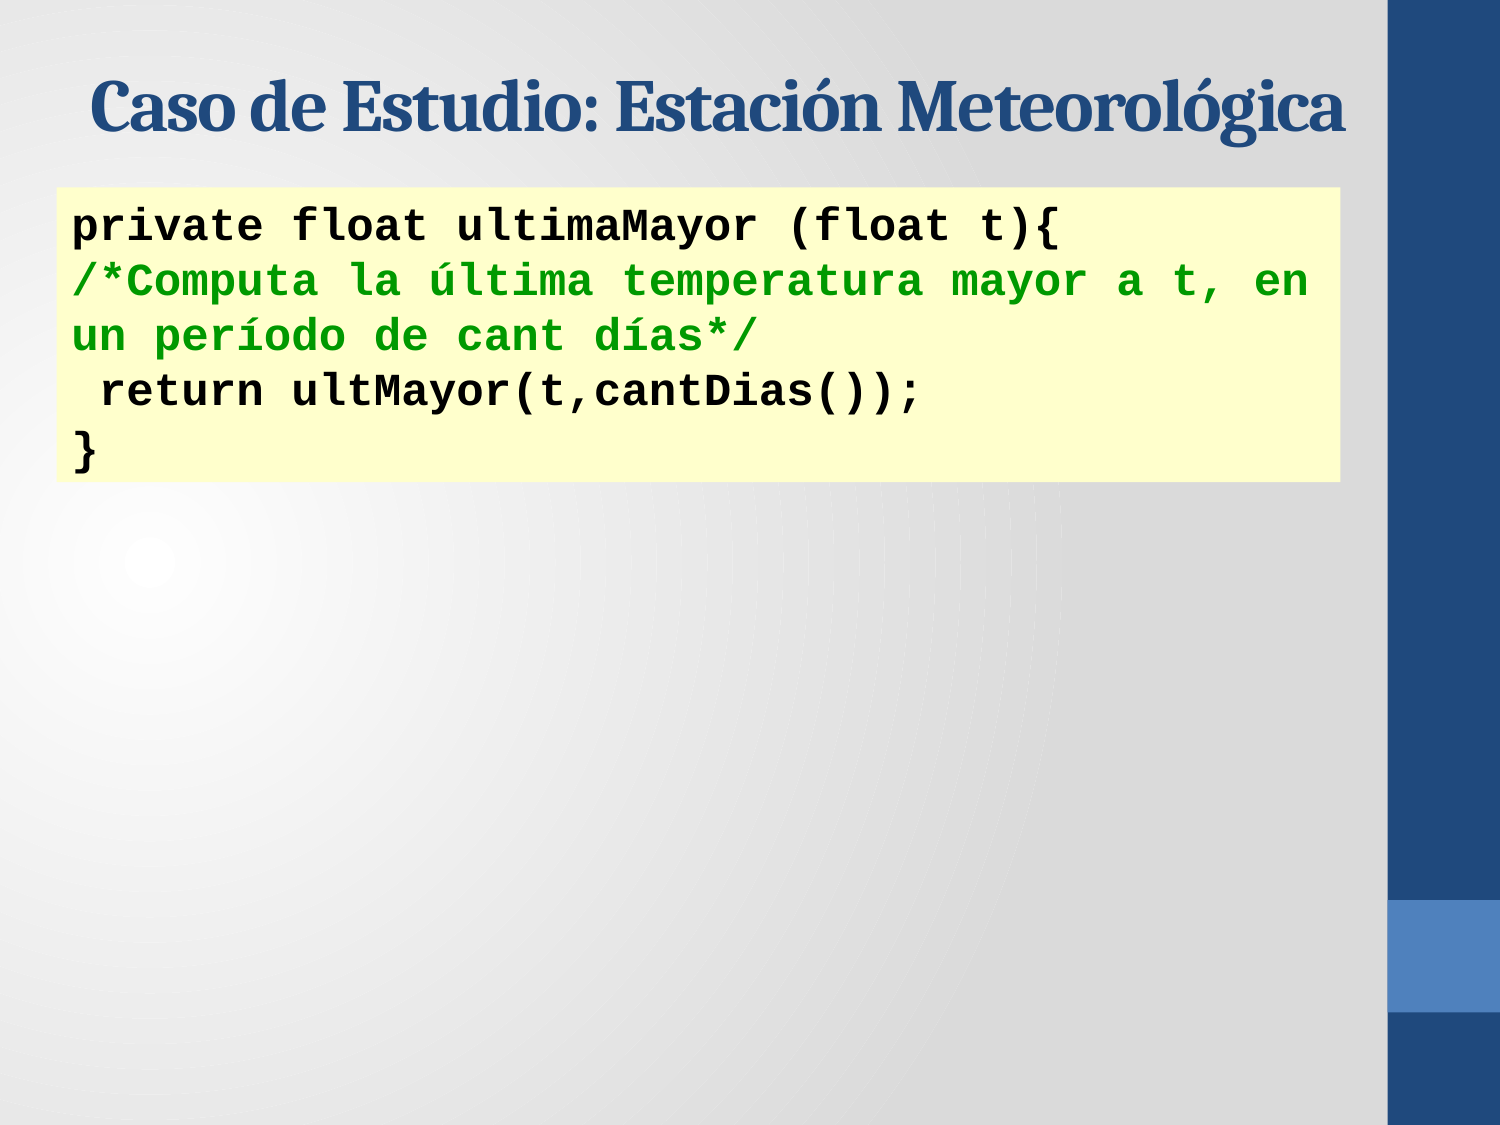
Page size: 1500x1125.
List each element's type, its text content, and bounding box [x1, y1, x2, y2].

text_box private float ultimaMayor (float t){ /*Computa la última temperatura mayor a t, en un período de cant días*/ return ultMayor(t,cantDias()); } [56, 187, 1341, 483]
title Caso de Estudio: Estación Meteorológica [75, 7, 1422, 195]
